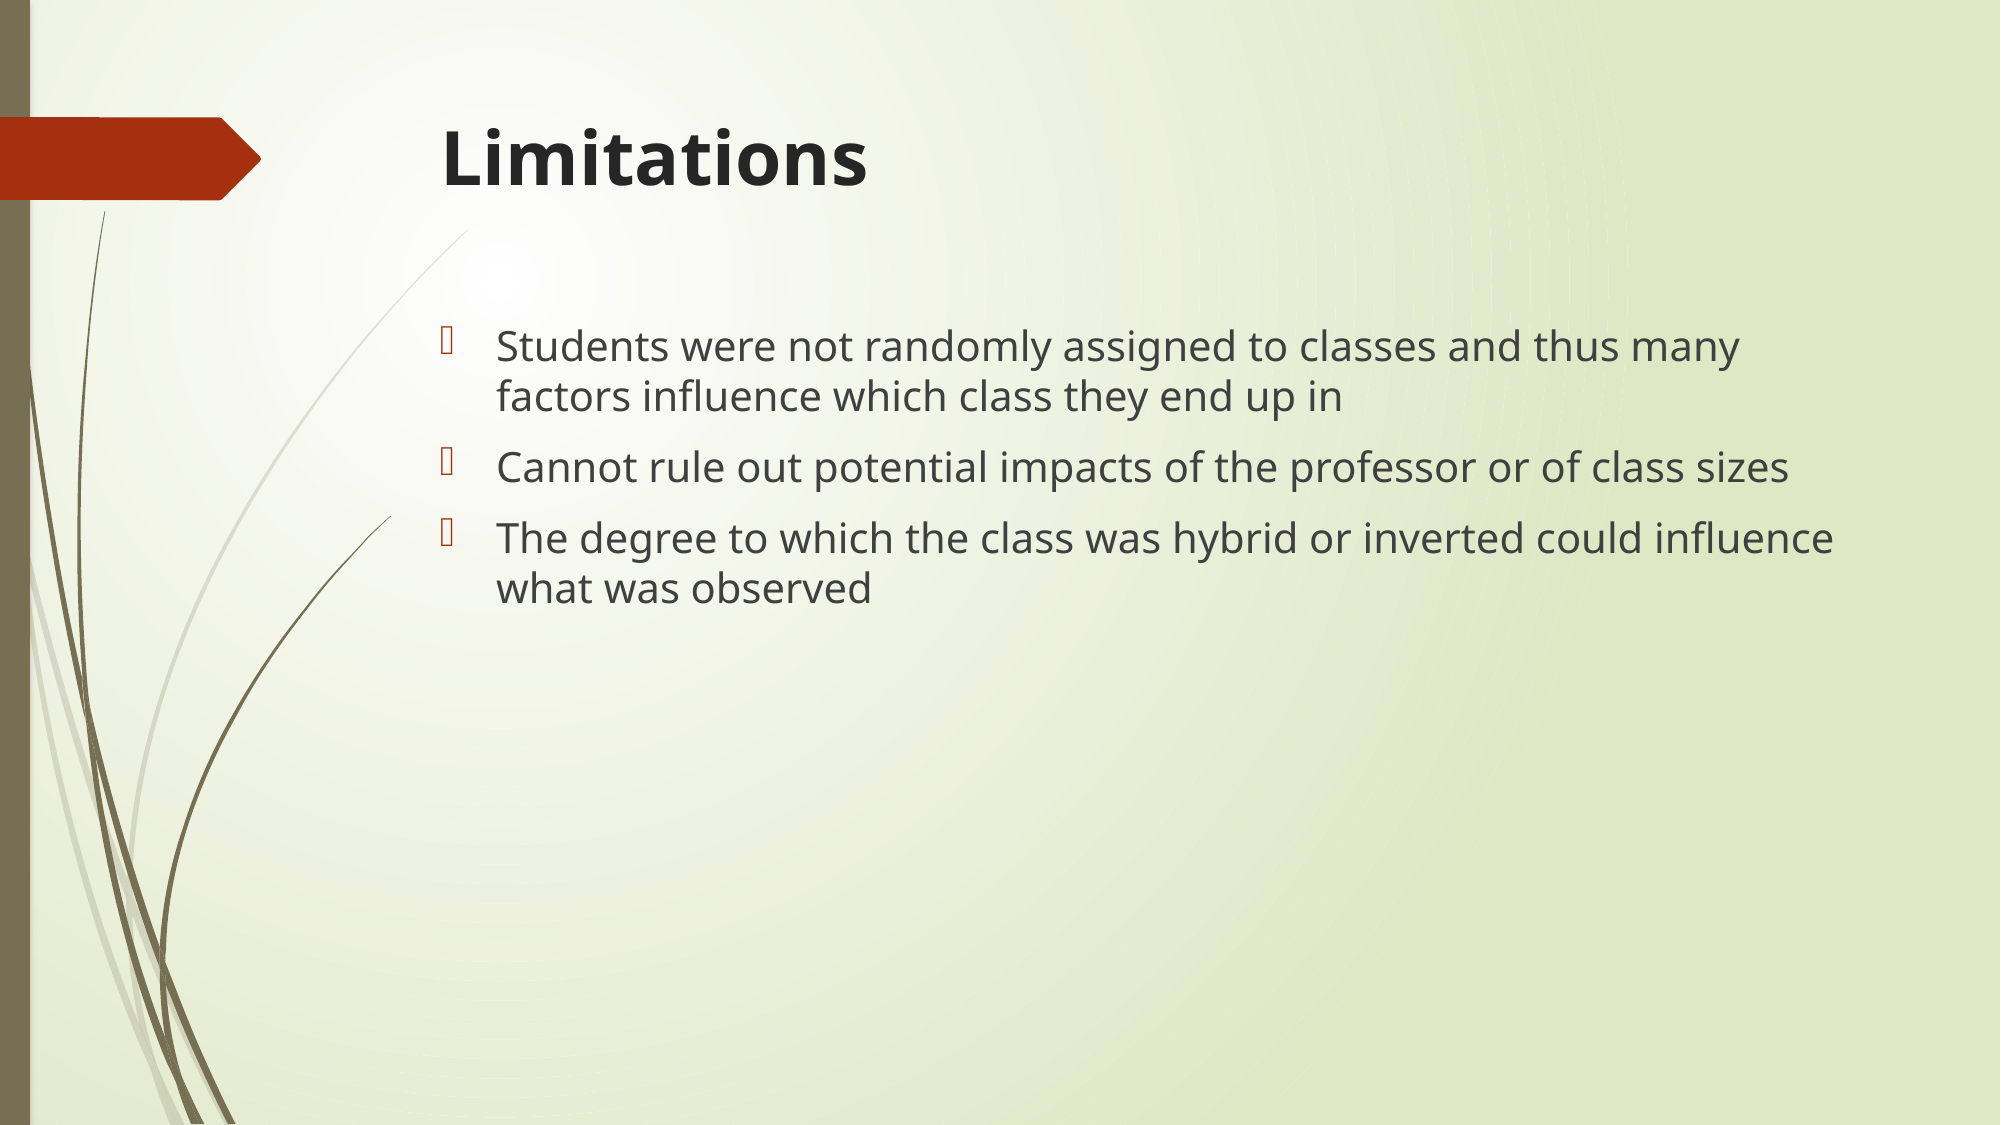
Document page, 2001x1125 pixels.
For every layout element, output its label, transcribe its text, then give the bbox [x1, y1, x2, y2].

list Students were not randomly assigned to classes and thus many factors influence which class they end up in Cannot rule out potential impacts of the professor or of class sizes The degree to which the class was hybrid or inverted could influence what was observed [424, 312, 1888, 596]
title Limitations [425, 102, 1888, 312]
